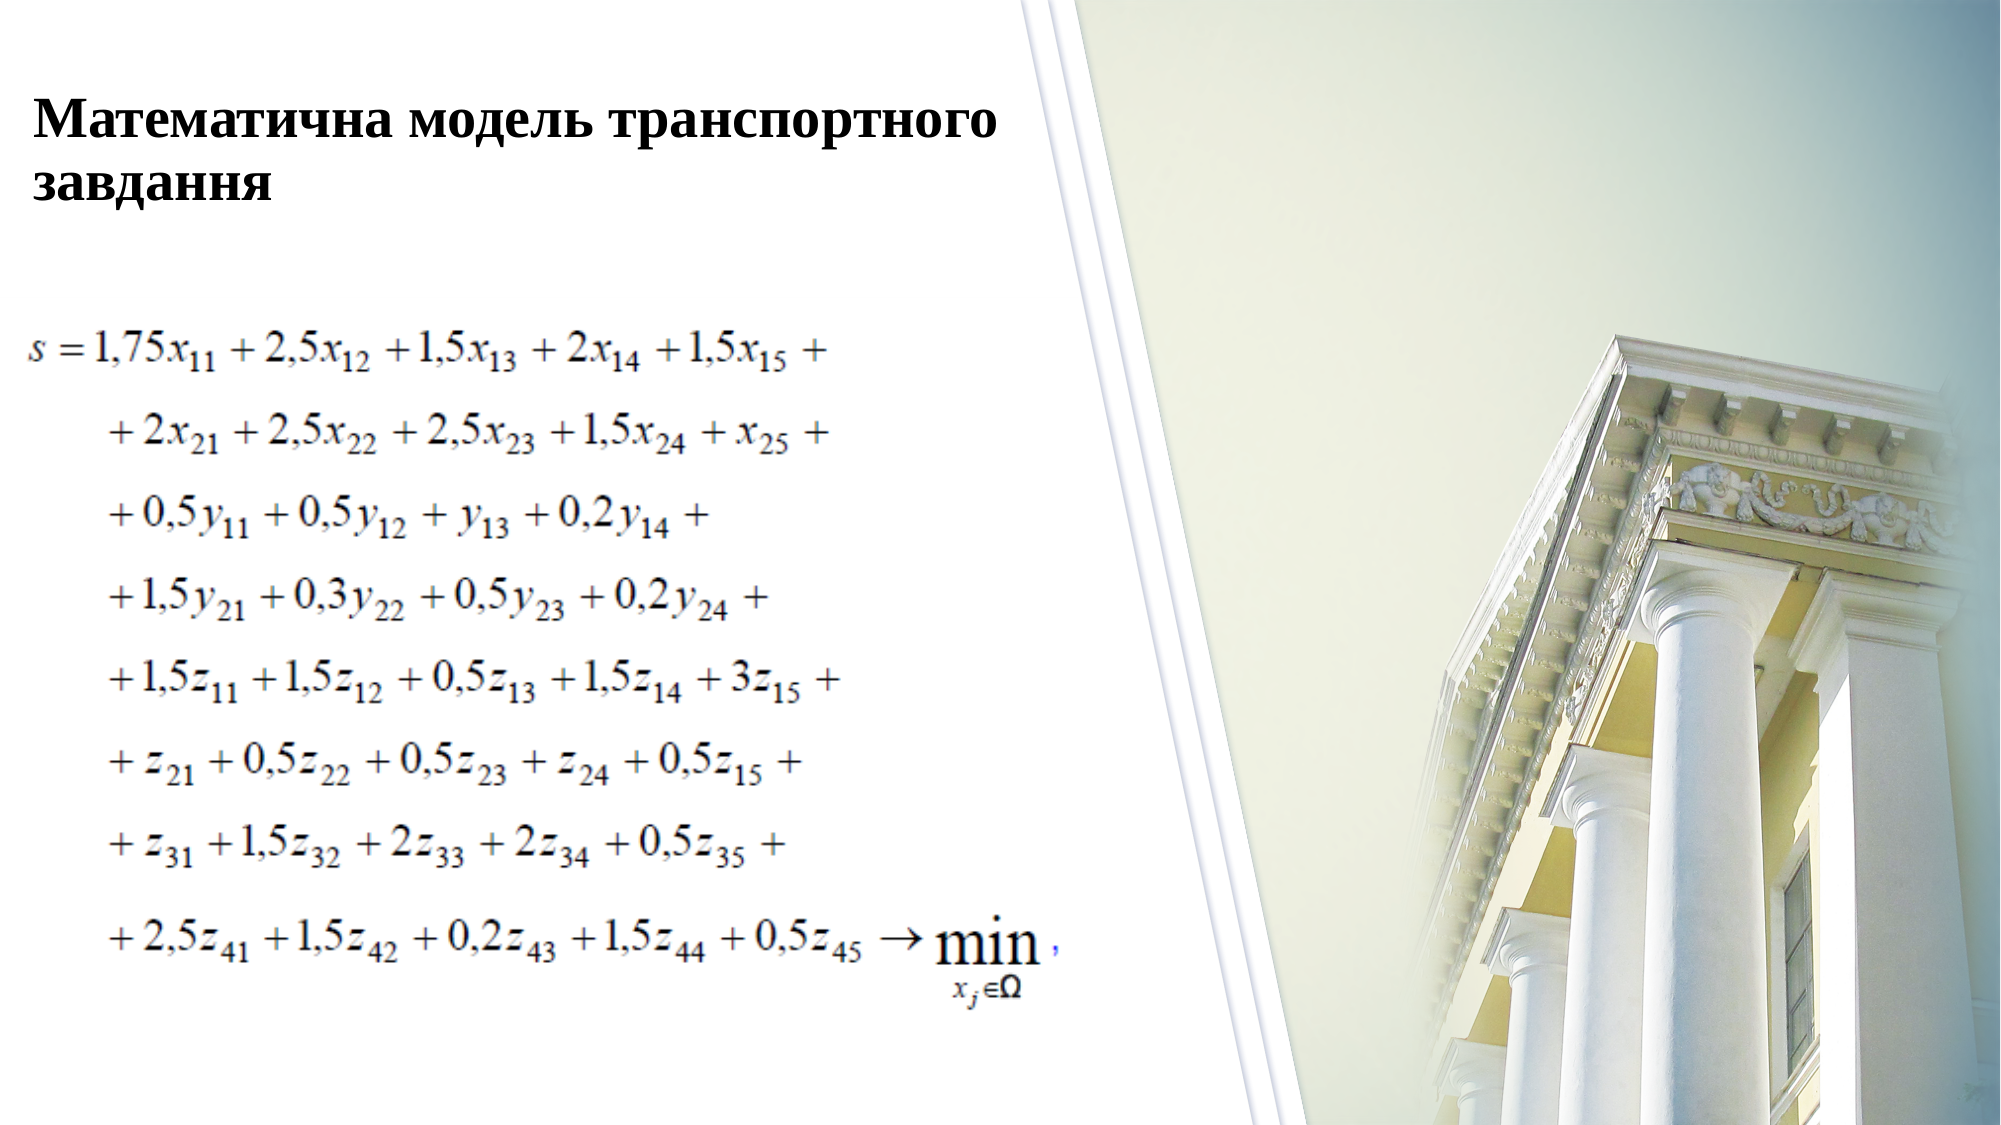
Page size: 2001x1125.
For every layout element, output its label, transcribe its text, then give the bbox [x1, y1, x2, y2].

title Математична модель транспортного завдання [18, 59, 1032, 241]
picture [0, 0, 2001, 1125]
